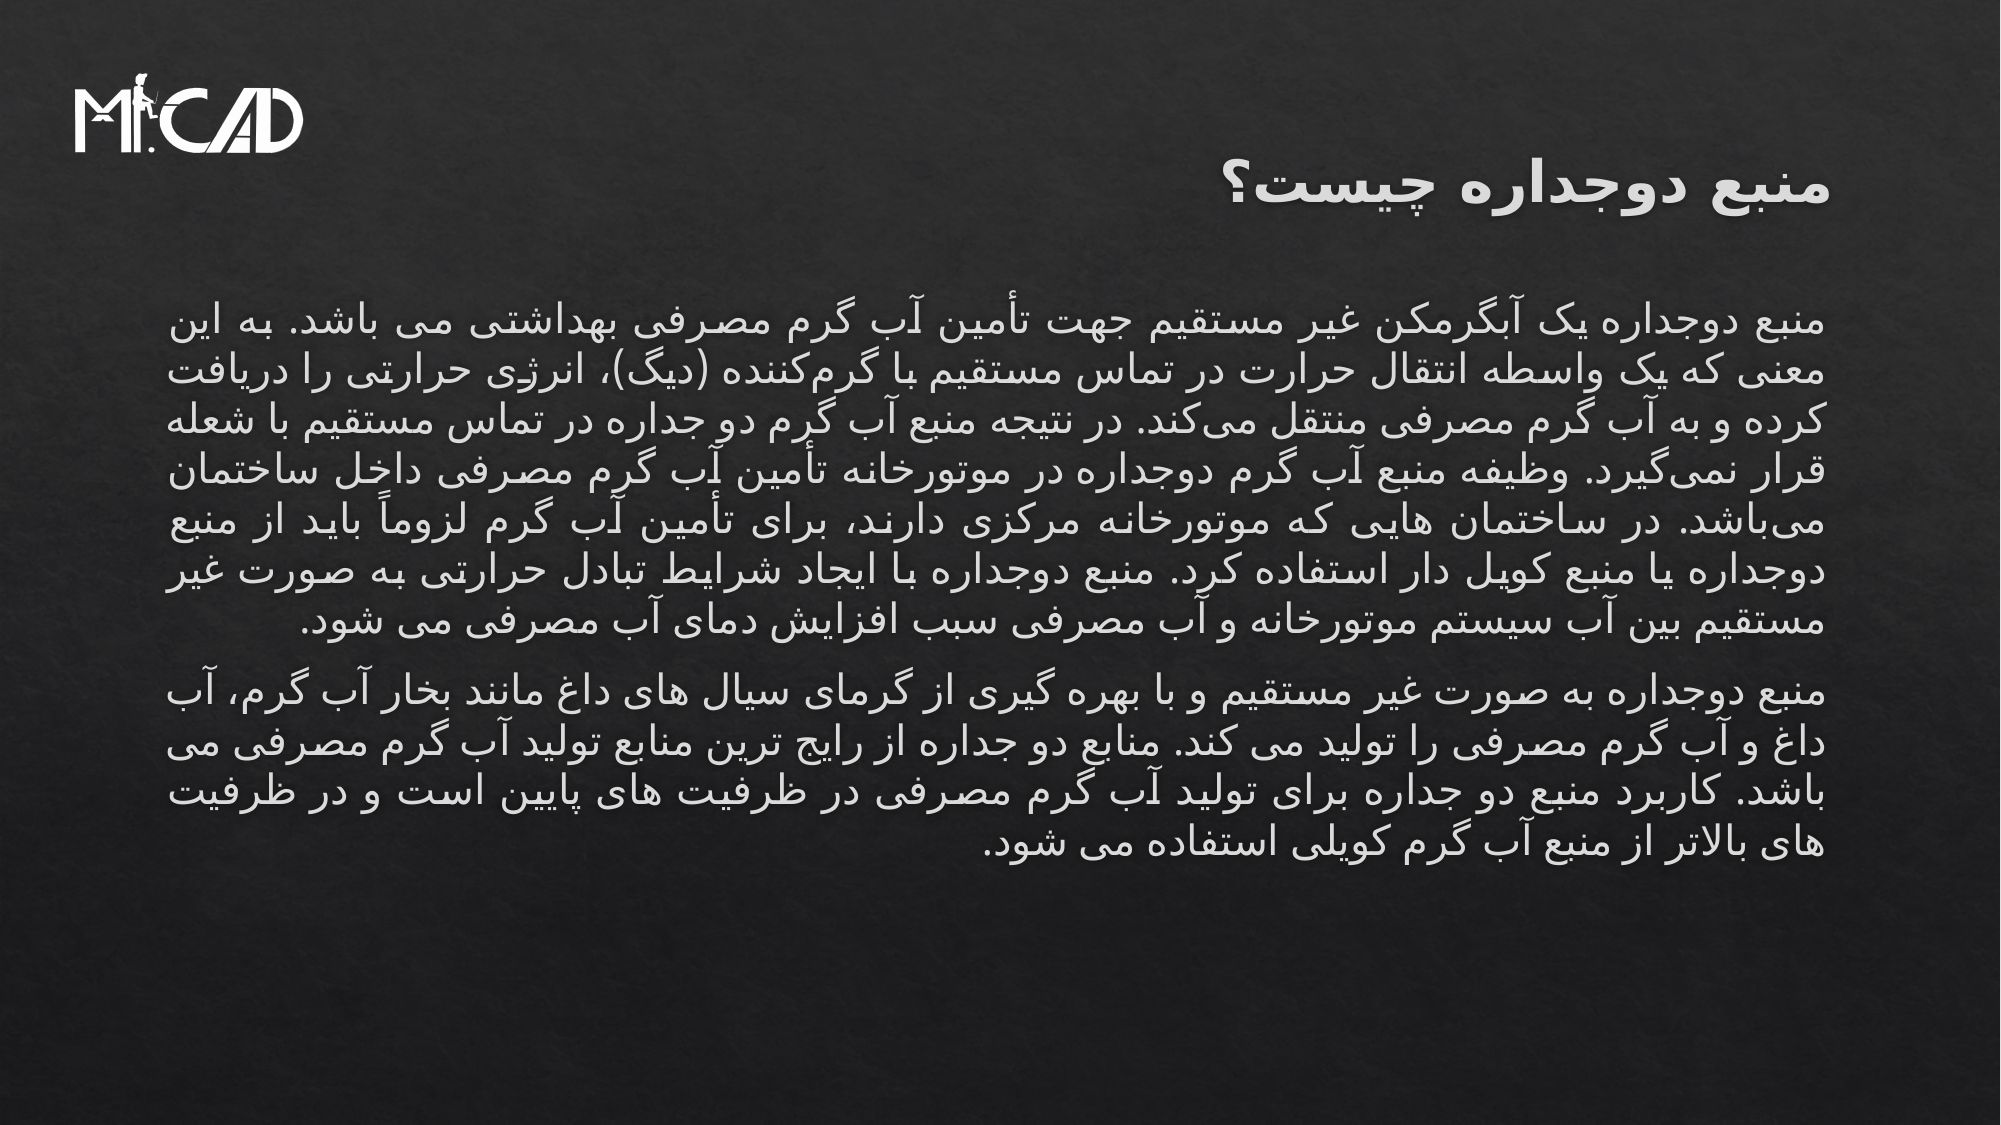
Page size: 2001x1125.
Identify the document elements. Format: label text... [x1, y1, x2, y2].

list منبع دوجداره یک آبگرمکن غیر مستقیم جهت تأمین آب گرم مصرفی بهداشتی می باشد. به این معنی که یک واسطه انتقال حرارت در تماس مستقیم با گرم‌کننده (دیگ)، انرژی حرارتی را دریافت کرده و به آب گرم مصرفی منتقل می‌کند. در نتیجه منبع آب گرم دو جداره در تماس مستقیم با شعله قرار نمی‌گیرد. وظیفه منبع آب گرم دوجداره در موتورخانه تأمین آب گرم مصرفی داخل ساختمان می‌باشد. در ساختمان هایی که موتورخانه مرکزی دارند، برای تأمین آب گرم لزوماً باید از منبع دوجداره یا منبع کویل دار استفاده کرد. منبع دوجداره با ایجاد شرایط تبادل حرارتی به صورت غیر مستقیم بین آب سیستم موتورخانه و آب مصرفی سبب افزایش دمای آب مصرفی می شود. منبع دوجداره به صورت غیر مستقیم و با بهره گیری از گرمای سیال های داغ مانند بخار آب گرم، آب داغ و آب گرم مصرفی را تولید می کند. منابع دو جداره از رایج ترین منابع تولید آب گرم مصرفی می باشد. کاربرد منبع دو جداره برای تولید آب گرم مصرفی در ظرفیت های پایین است و در ظرفیت های بالاتر از منبع آب گرم کویلی استفاده می شود. [149, 284, 1849, 990]
picture [53, 3, 327, 225]
title منبع دوجداره چیست؟ [149, 99, 1849, 260]
